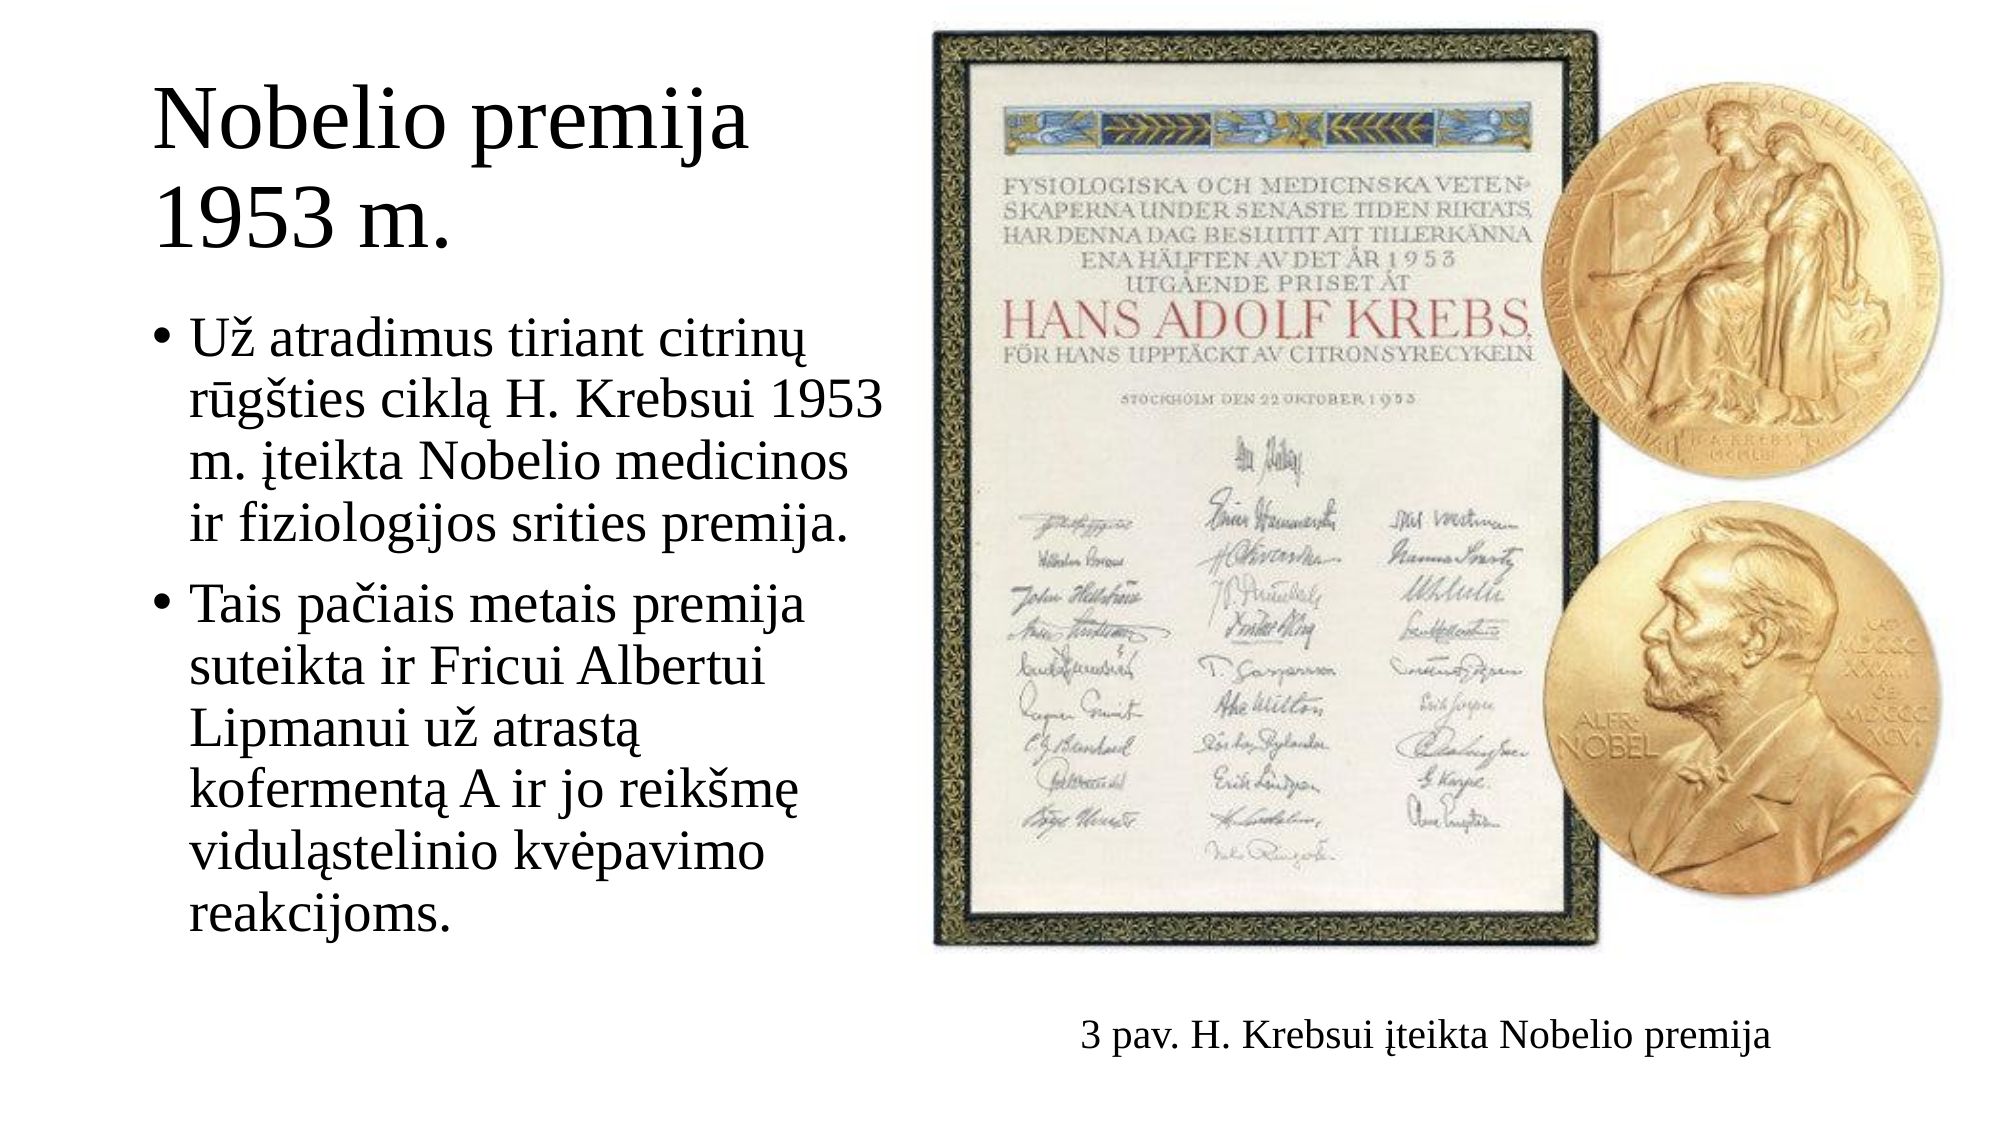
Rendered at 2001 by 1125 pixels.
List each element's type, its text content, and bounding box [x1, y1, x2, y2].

title Nobelio premija 1953 m. [137, 59, 911, 278]
text_box 3 pav. H. Krebsui įteikta Nobelio premija [1065, 999, 1819, 1065]
picture [916, 6, 1967, 975]
list Už atradimus tiriant citrinų rūgšties ciklą H. Krebsui 1953 m. įteikta Nobelio medicinos ir fiziologijos srities premija. Tais pačiais metais premija suteikta ir Fricui Albertui Lipmanui už atrastą kofermentą A ir jo reikšmę viduląstelinio kvėpavimo reakcijoms. [137, 299, 905, 1014]
